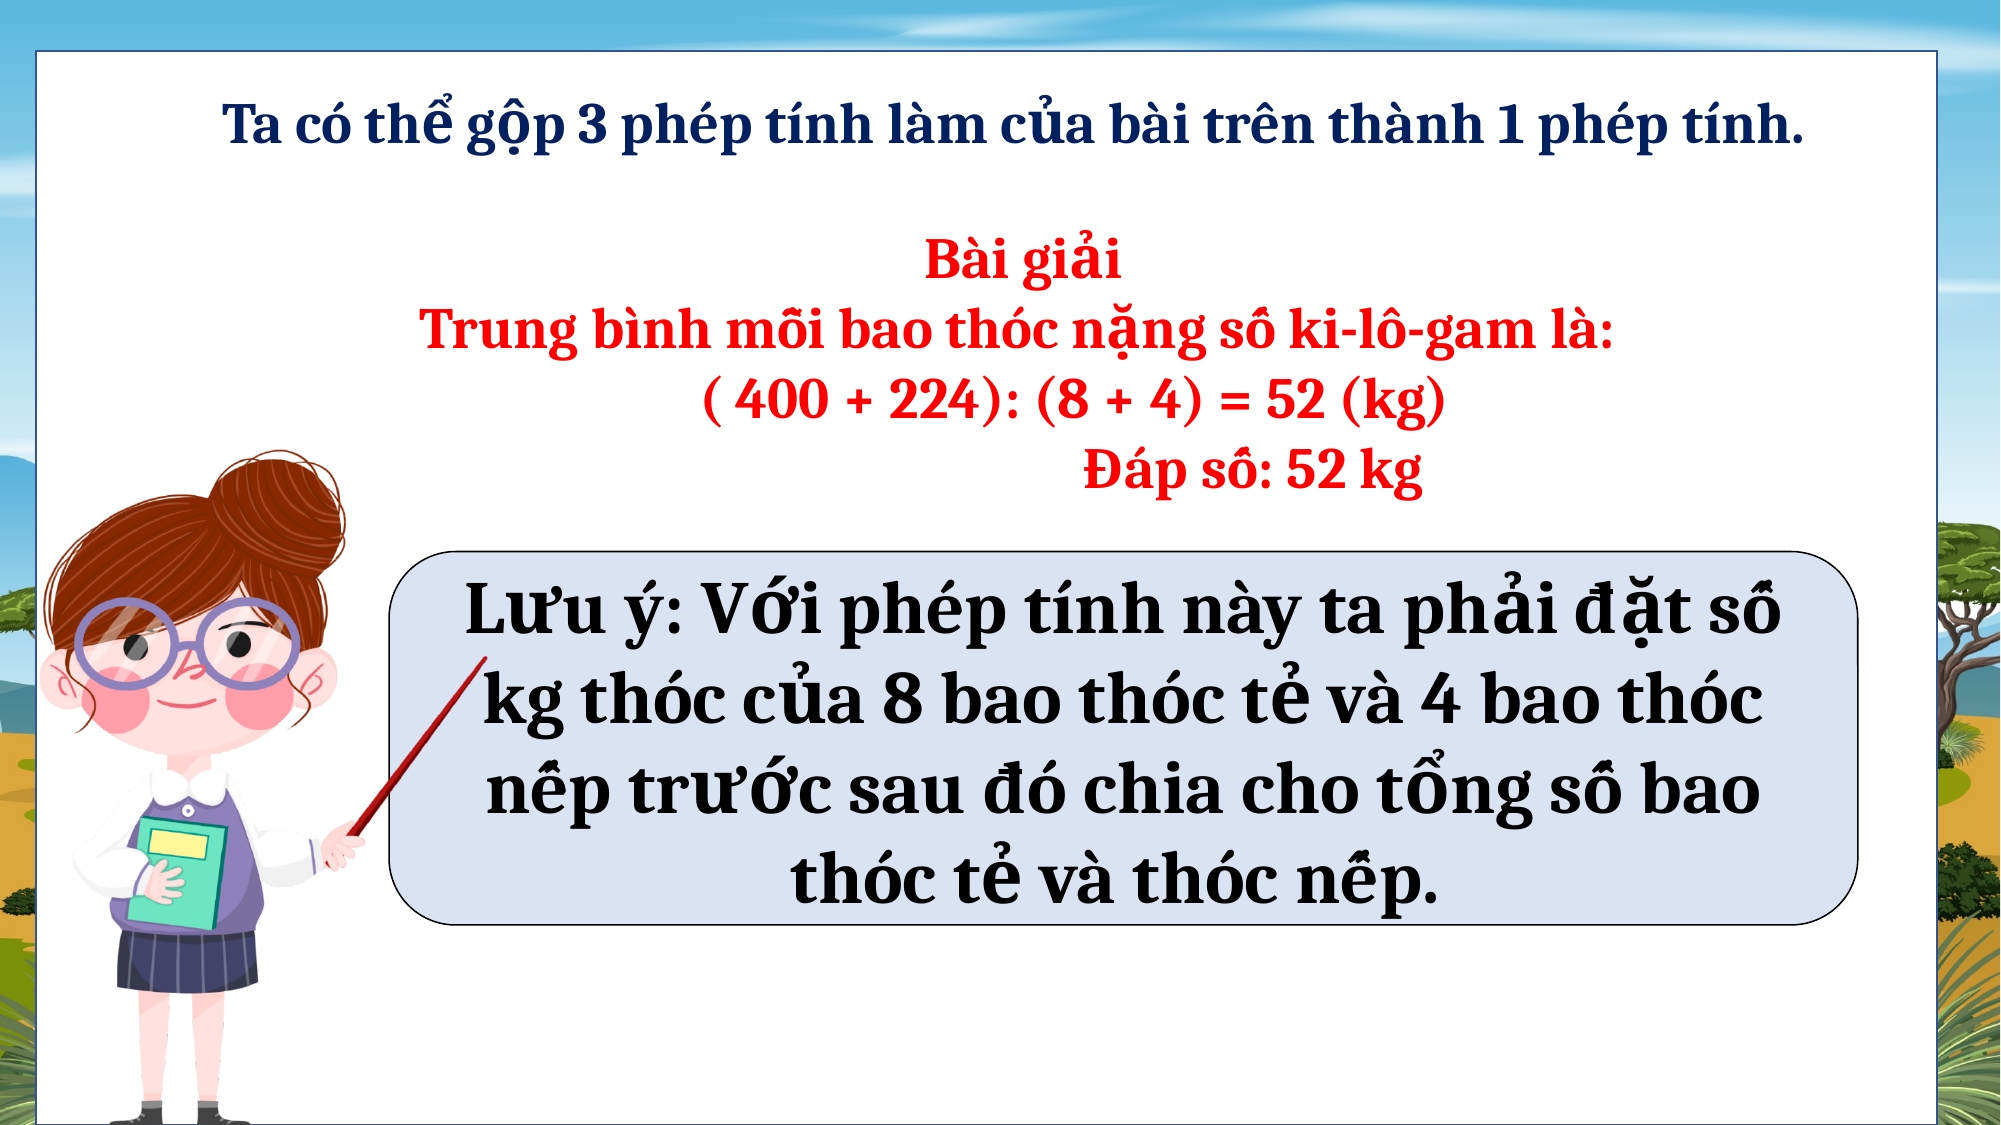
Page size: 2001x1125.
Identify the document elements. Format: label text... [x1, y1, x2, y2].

text_box Lưu ý: Với phép tính này ta phải đặt số kg thóc của 8 bao thóc tẻ và 4 bao thóc nếp trước sau đó chia cho tổng số bao thóc tẻ và thóc nếp. [600, 551, 1858, 925]
text_box Bài giải Trung bình mỗi bao thóc nặng số ki-lô-gam là: ( 400 + 224): (8 + 4) = 52 (kg) Đáp số: 52 kg [168, 212, 1866, 508]
text_box Ta có thể gộp 3 phép tính làm của bài trên thành 1 phép tính. [165, 78, 1863, 163]
picture [0, 0, 2001, 1125]
text_box [35, 50, 1938, 1125]
